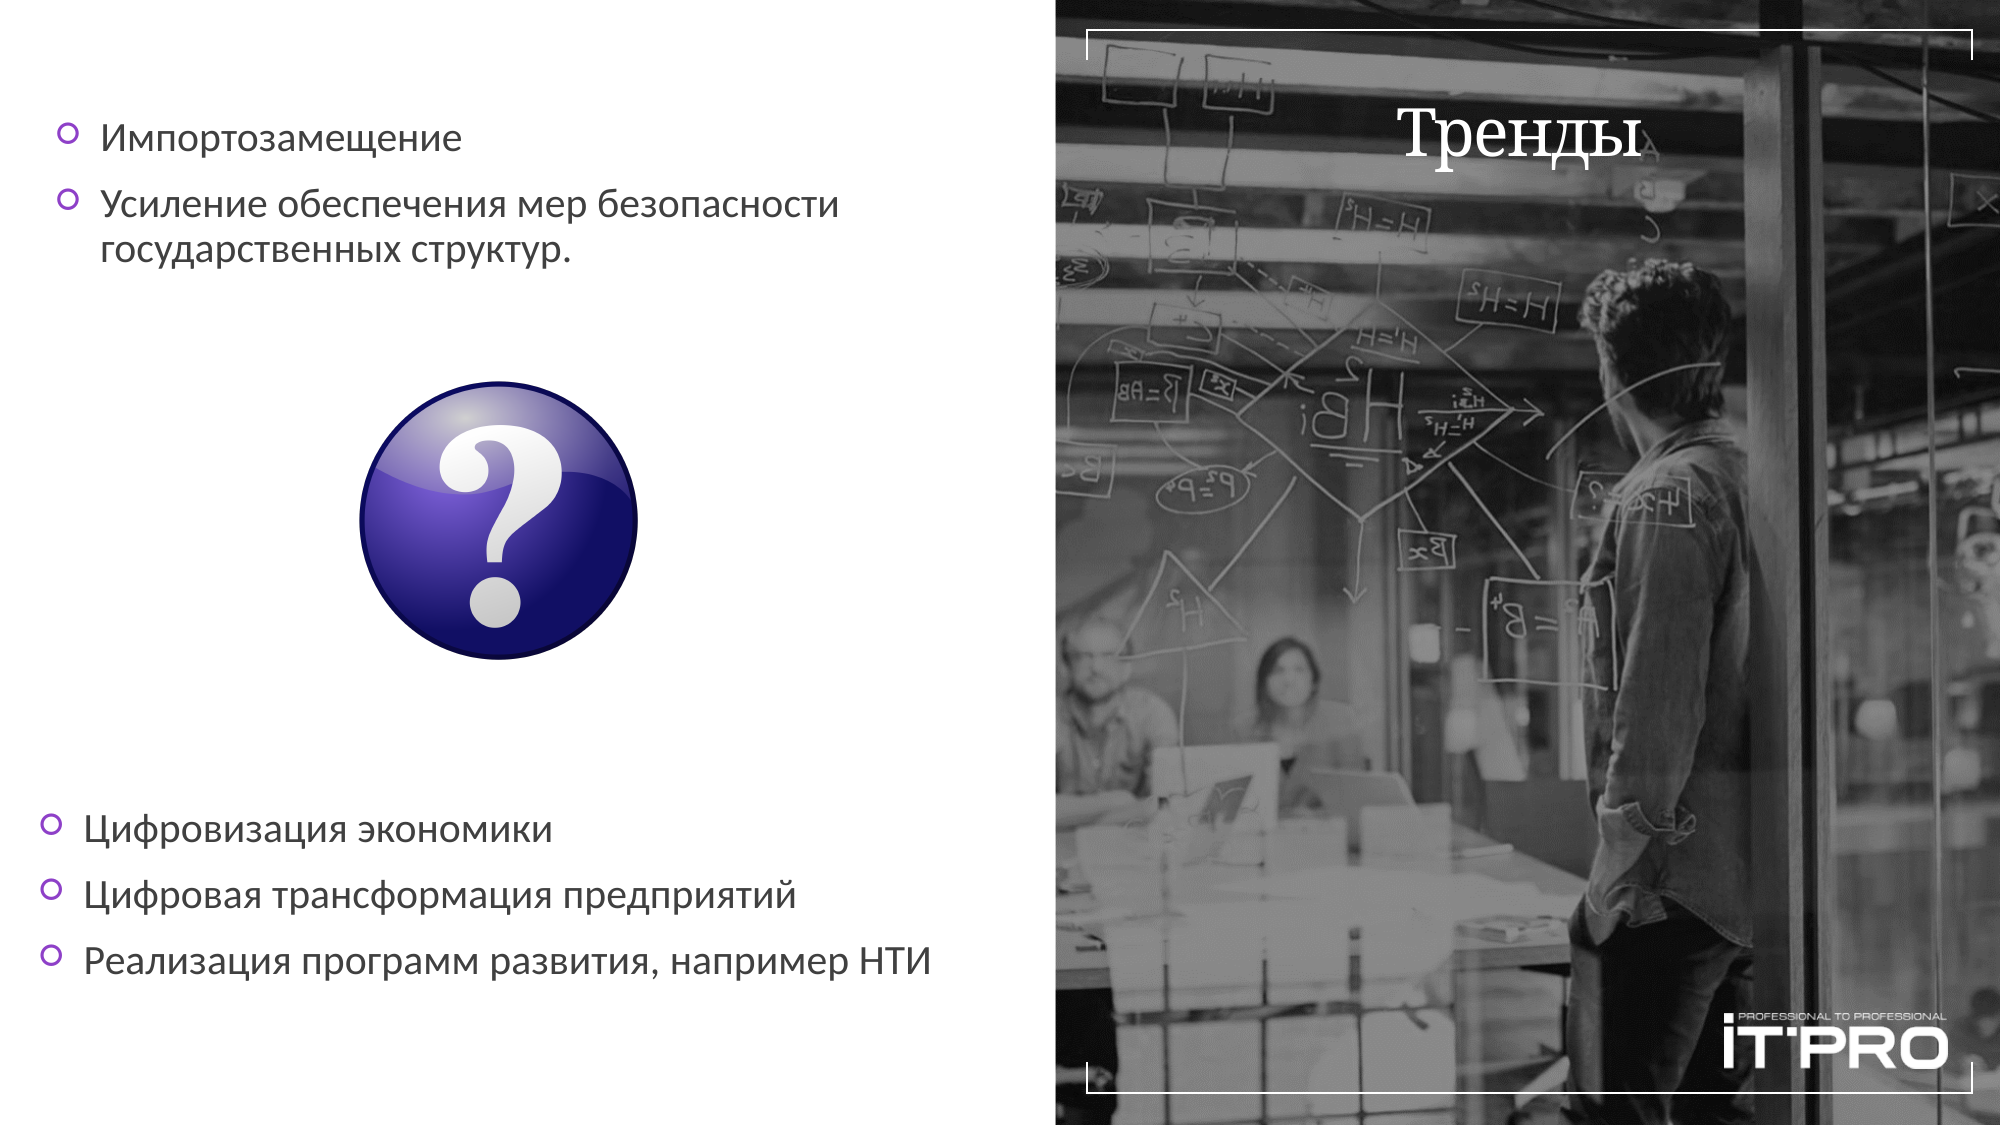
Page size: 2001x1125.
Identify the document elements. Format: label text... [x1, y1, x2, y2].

list Импортозамещение Усиление обеспечения мер безопасности государственных структур. [56, 115, 989, 304]
text_box Тренды [1262, 90, 1777, 259]
picture [308, 330, 689, 711]
picture [1055, 0, 2000, 1125]
text_box Цифровизация экономики Цифровая трансформация предприятий Реализация программ развития, например НТИ [39, 806, 972, 1010]
